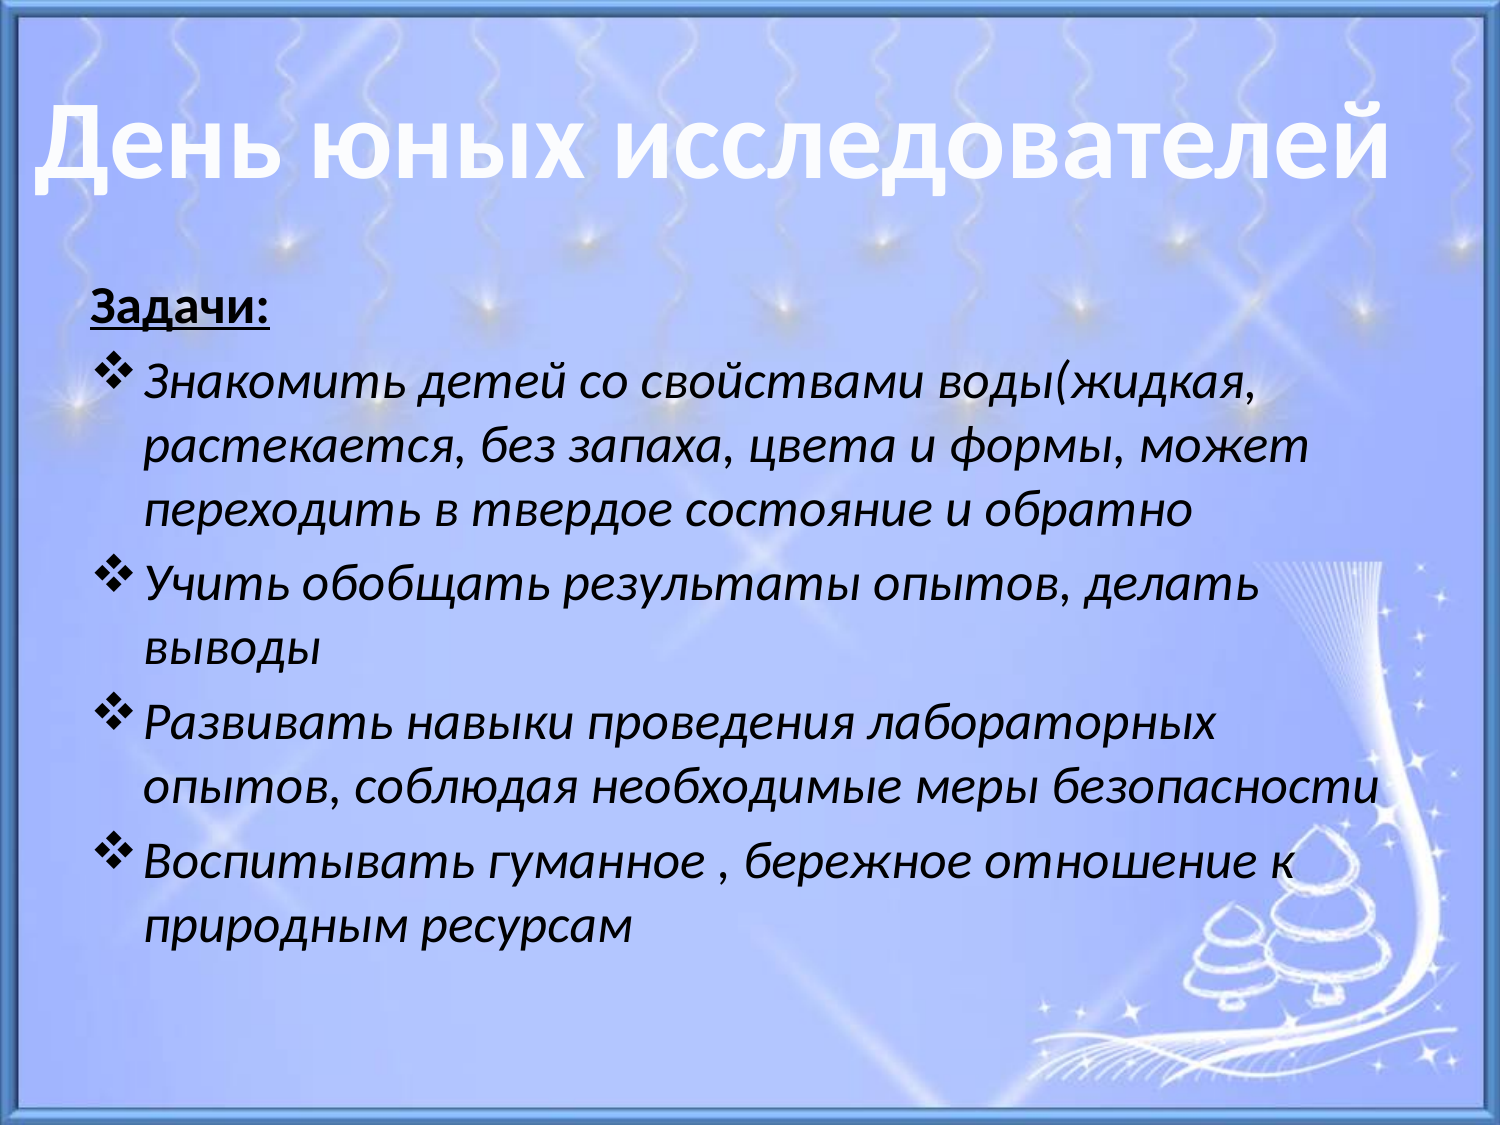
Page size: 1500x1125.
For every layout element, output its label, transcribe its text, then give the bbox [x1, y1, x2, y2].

text_box День юных исследователей [19, 58, 1410, 209]
list Задачи: Знакомить детей со свойствами воды(жидкая, растекается, без запаха, цвета и формы, может переходить в твердое состояние и обратно Учить обобщать результаты опытов, делать выводы Развивать навыки проведения лабораторных опытов, соблюдая необходимые меры безопасности Воспитывать гуманное , бережное отношение к природным ресурсам [75, 262, 1425, 1005]
picture [0, 0, 1500, 1125]
